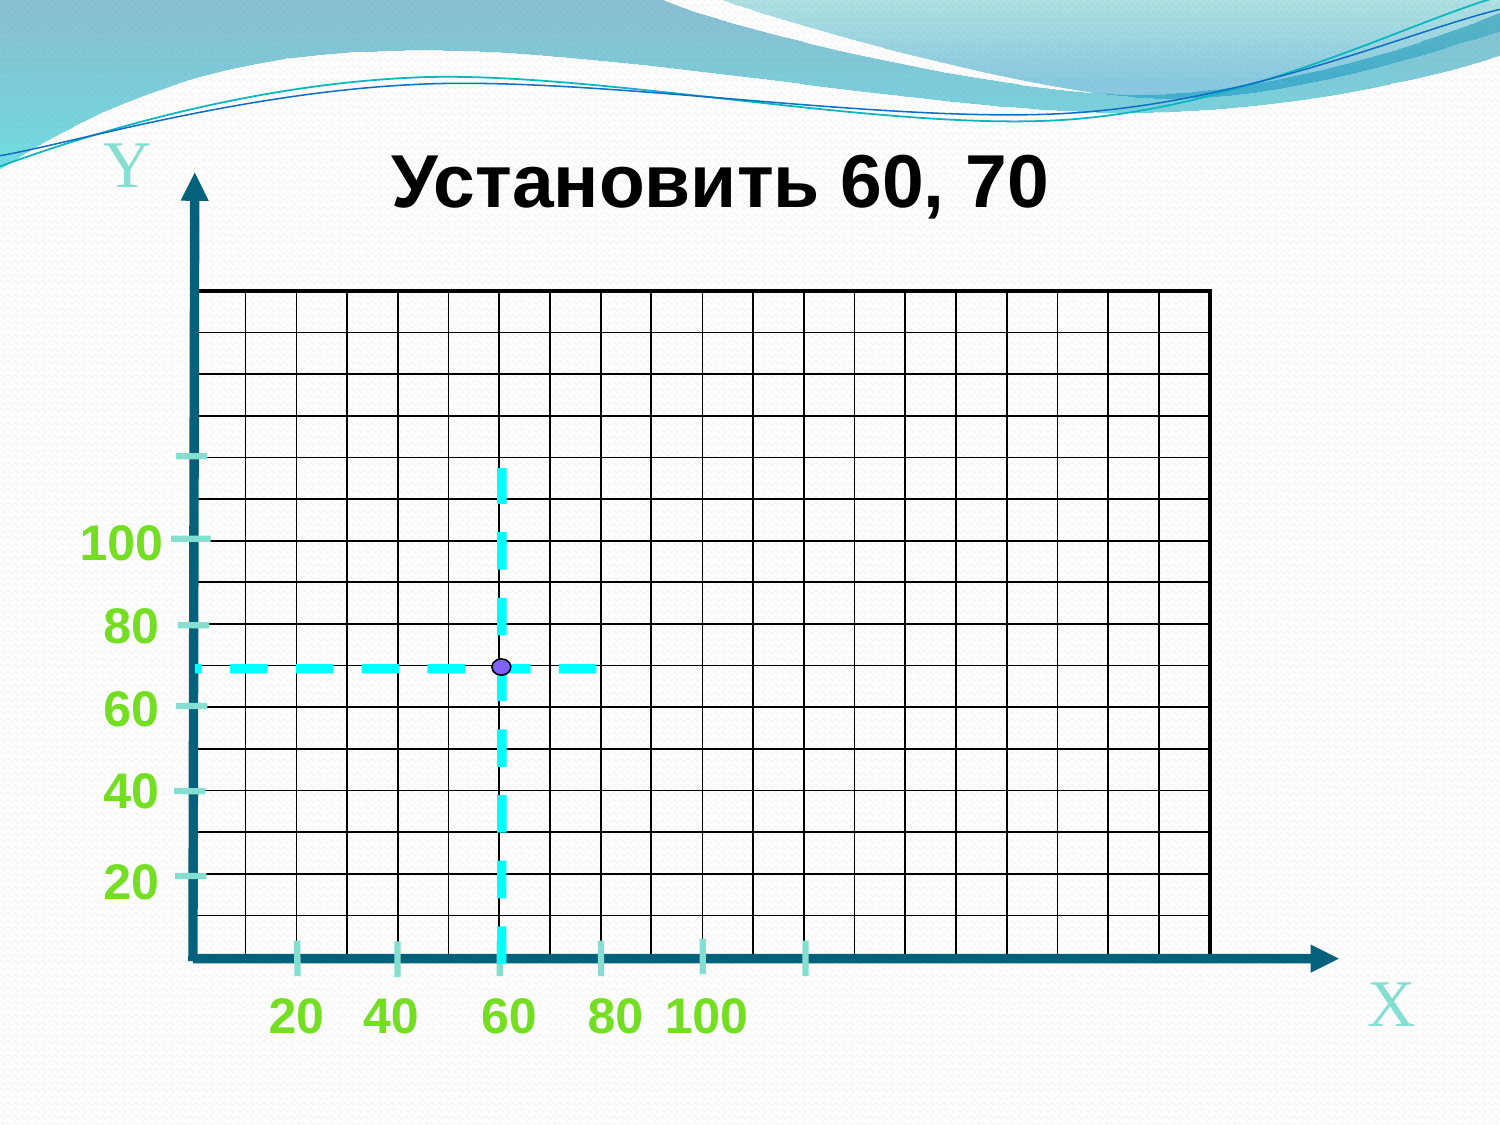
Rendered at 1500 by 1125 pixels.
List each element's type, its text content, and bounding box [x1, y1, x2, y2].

table_cell [297, 417, 346, 457]
table_cell [906, 417, 955, 457]
table_cell [855, 500, 904, 540]
table_cell [1160, 791, 1208, 831]
table_cell [652, 625, 702, 665]
table_cell [1160, 875, 1208, 915]
table_cell [348, 916, 397, 955]
table_cell [297, 916, 346, 955]
table_cell [297, 875, 346, 915]
table_cell [855, 458, 904, 498]
table_cell [652, 458, 702, 498]
table_cell [855, 625, 904, 665]
table_cell [652, 791, 702, 831]
text_box 60 [88, 668, 184, 744]
table_cell [602, 583, 650, 623]
table_cell [652, 333, 702, 373]
table_cell [805, 791, 854, 831]
table_cell [348, 750, 397, 790]
table_cell [602, 500, 650, 540]
table_cell [754, 666, 803, 706]
table_cell [1058, 791, 1107, 831]
table_cell [500, 791, 549, 831]
table_cell [348, 583, 397, 623]
table_cell [297, 583, 346, 623]
table_cell [551, 583, 600, 623]
table_cell [551, 542, 600, 581]
table_cell [1109, 417, 1158, 457]
table_cell [703, 833, 752, 873]
table_cell [906, 375, 955, 415]
table_cell [197, 375, 245, 415]
table_cell [703, 458, 752, 498]
table_cell [602, 833, 650, 873]
table_cell [399, 542, 448, 581]
table_cell [1058, 916, 1107, 955]
table_cell [1160, 417, 1208, 457]
table_cell [1008, 375, 1057, 415]
table_cell [855, 916, 904, 955]
table_cell [449, 375, 498, 415]
table_cell [197, 875, 245, 915]
table_cell [348, 708, 397, 748]
table_cell [754, 750, 803, 790]
table_cell [602, 458, 650, 498]
table_cell [602, 875, 650, 915]
table_cell [449, 833, 498, 873]
table_cell [246, 625, 296, 665]
table_cell [348, 500, 397, 540]
text_box Y [88, 113, 172, 209]
table_cell [652, 500, 702, 540]
table_cell [297, 542, 346, 581]
table_cell [602, 625, 650, 665]
table_cell [500, 458, 549, 498]
table_cell [197, 500, 245, 540]
table_cell [500, 542, 549, 581]
table_cell [1109, 708, 1158, 748]
table_cell [348, 458, 397, 498]
table_cell [957, 875, 1006, 915]
table_cell [197, 666, 245, 706]
table_cell [957, 500, 1006, 540]
table_cell [805, 458, 854, 498]
table_cell [754, 542, 803, 581]
table_cell [957, 458, 1006, 498]
table_cell [957, 833, 1006, 873]
table_cell [906, 458, 955, 498]
table_cell [1008, 625, 1057, 665]
table_cell [805, 417, 854, 457]
table_cell [297, 833, 346, 873]
table_cell [246, 708, 296, 748]
table_cell [906, 625, 955, 665]
table_cell [500, 500, 549, 540]
table_cell [500, 583, 549, 623]
table_cell [703, 625, 752, 665]
table_header [1058, 293, 1107, 332]
table_cell [906, 833, 955, 873]
table_cell [1008, 583, 1057, 623]
table_cell [652, 875, 702, 915]
table_cell [500, 375, 549, 415]
table_cell [197, 583, 245, 623]
table_cell [246, 417, 296, 457]
table_cell [1160, 333, 1208, 373]
table_cell [297, 750, 346, 790]
table_cell [602, 708, 650, 748]
table_cell [957, 750, 1006, 790]
table_cell [297, 625, 346, 665]
table_cell [855, 875, 904, 915]
table_cell [652, 750, 702, 790]
table_header [602, 293, 650, 332]
table_cell [1160, 833, 1208, 873]
table_cell [399, 666, 448, 706]
table_cell [449, 791, 498, 831]
table_cell [957, 375, 1006, 415]
table_cell [1109, 583, 1158, 623]
table_cell [348, 875, 397, 915]
table_cell [246, 375, 296, 415]
table_cell [957, 542, 1006, 581]
table_cell [754, 333, 803, 373]
table_cell [1008, 708, 1057, 748]
table_cell [197, 916, 245, 955]
table_cell [805, 542, 854, 581]
table_cell [1160, 375, 1208, 415]
table_cell [297, 666, 346, 706]
table_cell [805, 583, 854, 623]
table_cell [297, 375, 346, 415]
table_cell [1109, 333, 1158, 373]
table_cell [652, 375, 702, 415]
table_cell [399, 500, 448, 540]
table_header [246, 293, 296, 332]
table_cell [805, 333, 854, 373]
table_cell [957, 708, 1006, 748]
table_cell [602, 333, 650, 373]
table_cell [1058, 458, 1107, 498]
table_header [1008, 293, 1057, 332]
table_header [805, 293, 854, 332]
table_cell [652, 833, 702, 873]
table_cell [855, 833, 904, 873]
table_cell [348, 333, 397, 373]
table_cell [551, 916, 600, 955]
text_box 100 [64, 503, 195, 579]
table_cell [1160, 916, 1208, 955]
table_cell [246, 833, 296, 873]
table_cell [1008, 417, 1057, 457]
table_cell [297, 791, 346, 831]
table_cell [399, 708, 448, 748]
table_header [754, 293, 803, 332]
table_cell [500, 916, 549, 955]
table_cell [500, 750, 549, 790]
table_header [1160, 293, 1208, 332]
table_cell [197, 458, 245, 498]
table_cell [805, 750, 854, 790]
table_cell [449, 750, 498, 790]
table_cell [500, 333, 549, 373]
table_cell [246, 666, 296, 706]
table_cell [551, 375, 600, 415]
table_cell [399, 583, 448, 623]
table_cell [855, 417, 904, 457]
table_cell [500, 666, 549, 706]
table_cell [399, 625, 448, 665]
table_cell [703, 500, 752, 540]
table_header [297, 293, 346, 332]
table_cell [399, 833, 448, 873]
table_header [906, 293, 955, 332]
table_header [197, 293, 245, 332]
table_header [449, 293, 498, 332]
table_cell [1058, 625, 1107, 665]
table_cell [1058, 833, 1107, 873]
table_cell [652, 916, 702, 955]
table_cell [805, 916, 854, 955]
table_cell [957, 625, 1006, 665]
table_cell [1160, 458, 1208, 498]
table_cell [1008, 542, 1057, 581]
table_cell [551, 791, 600, 831]
table_cell [348, 833, 397, 873]
table_cell [551, 333, 600, 373]
table_cell [246, 458, 296, 498]
table_cell [246, 750, 296, 790]
table_cell [855, 708, 904, 748]
table_cell [602, 791, 650, 831]
table_cell [1058, 375, 1107, 415]
table_cell [449, 458, 498, 498]
table_header [703, 293, 752, 332]
text_box 100 [649, 976, 780, 1051]
table_cell [703, 916, 752, 955]
table_cell [703, 875, 752, 915]
table_cell [1008, 916, 1057, 955]
table_cell [197, 542, 245, 581]
table_header [652, 293, 702, 332]
table_cell [197, 417, 245, 457]
table_cell [855, 583, 904, 623]
text_box 80 [572, 976, 649, 1051]
table_cell [1109, 458, 1158, 498]
table_cell [399, 916, 448, 955]
table_cell [297, 458, 346, 498]
table_cell [855, 750, 904, 790]
table_cell [500, 833, 549, 873]
table_cell [906, 916, 955, 955]
table_header [399, 293, 448, 332]
table_header [348, 293, 397, 332]
table_cell [906, 583, 955, 623]
table_cell [703, 542, 752, 581]
text_box Установить 60, 70 [324, 125, 1117, 231]
text_box 40 [88, 751, 184, 827]
table_cell [754, 458, 803, 498]
table_cell [399, 417, 448, 457]
table_cell [906, 500, 955, 540]
table_cell [246, 500, 296, 540]
table_cell [197, 833, 245, 873]
table_header [957, 293, 1006, 332]
table_cell [399, 875, 448, 915]
table_cell [703, 333, 752, 373]
table_cell [602, 666, 650, 706]
table_cell [551, 750, 600, 790]
table_cell [957, 583, 1006, 623]
table_cell [399, 458, 448, 498]
table_cell [754, 916, 803, 955]
table_cell [348, 666, 397, 706]
table_cell [500, 708, 549, 748]
table_cell [957, 791, 1006, 831]
table_cell [1109, 500, 1158, 540]
table_cell [957, 333, 1006, 373]
text_box 20 [88, 841, 184, 917]
table_cell [246, 333, 296, 373]
table_cell [1008, 791, 1057, 831]
table_cell [449, 417, 498, 457]
table_cell [449, 625, 498, 665]
table_cell [1008, 666, 1057, 706]
table_cell [652, 417, 702, 457]
table_cell [754, 625, 803, 665]
table_cell [602, 542, 650, 581]
table_cell [399, 791, 448, 831]
table_cell [906, 791, 955, 831]
table_cell [652, 542, 702, 581]
table_header [1109, 293, 1158, 332]
table_cell [551, 875, 600, 915]
table_cell [754, 500, 803, 540]
table_cell [551, 666, 600, 706]
table_cell [348, 625, 397, 665]
table_cell [754, 833, 803, 873]
table_cell [348, 542, 397, 581]
table_cell [703, 417, 752, 457]
table_cell [703, 708, 752, 748]
table_cell [246, 791, 296, 831]
table_cell [1058, 583, 1107, 623]
text_box 60 [466, 976, 561, 1051]
table_cell [551, 417, 600, 457]
table_cell [399, 375, 448, 415]
text_box 80 [88, 586, 184, 661]
table_cell [500, 875, 549, 915]
table_cell [1008, 458, 1057, 498]
table_cell [399, 750, 448, 790]
table_cell [957, 666, 1006, 706]
table_cell [754, 708, 803, 748]
table_cell [602, 375, 650, 415]
table_cell [1160, 500, 1208, 540]
table_cell [805, 500, 854, 540]
table_cell [551, 833, 600, 873]
table_cell [449, 708, 498, 748]
table_cell [703, 750, 752, 790]
table_cell [500, 417, 549, 457]
table_cell [906, 333, 955, 373]
table_cell [399, 333, 448, 373]
table_cell [754, 375, 803, 415]
text_box [806, 952, 1339, 965]
table_cell [906, 708, 955, 748]
table_cell [500, 625, 549, 665]
text_box 20 [253, 976, 348, 1051]
table_cell [1109, 833, 1158, 873]
table_cell [297, 708, 346, 748]
text_box [491, 658, 511, 676]
table_header [500, 293, 549, 332]
table_cell [754, 875, 803, 915]
table_cell [551, 500, 600, 540]
table_cell [551, 458, 600, 498]
table_cell [1160, 583, 1208, 623]
table_cell [906, 666, 955, 706]
table_cell [551, 708, 600, 748]
table_cell [602, 916, 650, 955]
table_cell [197, 750, 245, 790]
table_cell [754, 791, 803, 831]
table_cell [1109, 625, 1158, 665]
table_header [855, 293, 904, 332]
table_cell [652, 666, 702, 706]
table_cell [906, 750, 955, 790]
table_cell [1160, 666, 1208, 706]
table_cell [246, 583, 296, 623]
table_cell [348, 791, 397, 831]
table_cell [1058, 500, 1107, 540]
table_cell [703, 666, 752, 706]
table_cell [906, 542, 955, 581]
table_cell [449, 500, 498, 540]
text_box [188, 172, 201, 456]
table_cell [197, 791, 245, 831]
text_box X [1352, 952, 1436, 1047]
table_cell [1160, 542, 1208, 581]
table_cell [703, 375, 752, 415]
table_cell [197, 708, 245, 748]
table_header [551, 293, 600, 332]
table_cell [246, 916, 296, 955]
table_cell [449, 666, 498, 706]
table_cell [1109, 375, 1158, 415]
table_cell [1058, 666, 1107, 706]
table_cell [855, 542, 904, 581]
table_cell [197, 625, 245, 665]
table_cell [1058, 417, 1107, 457]
table_cell [1109, 542, 1158, 581]
table_cell [957, 916, 1006, 955]
table_cell [449, 916, 498, 955]
table_cell [1008, 333, 1057, 373]
table_cell [551, 625, 600, 665]
table_cell [805, 875, 854, 915]
table_cell [1160, 625, 1208, 665]
table_cell [197, 333, 245, 373]
table_cell [805, 666, 854, 706]
table_cell [602, 750, 650, 790]
table_cell [1008, 833, 1057, 873]
table_cell [602, 417, 650, 457]
table_cell [246, 542, 296, 581]
text_box 40 [348, 976, 443, 1051]
table_cell [297, 333, 346, 373]
table_cell [805, 708, 854, 748]
table_cell [297, 500, 346, 540]
table_cell [449, 542, 498, 581]
table_cell [1058, 708, 1107, 748]
table_cell [855, 333, 904, 373]
table_cell [1160, 708, 1208, 748]
table_cell [1109, 791, 1158, 831]
table_cell [1058, 333, 1107, 373]
table_cell [1008, 875, 1057, 915]
table_cell [703, 583, 752, 623]
table_cell [805, 625, 854, 665]
table_cell [1058, 750, 1107, 790]
table_cell [1109, 916, 1158, 955]
table_cell [652, 708, 702, 748]
table_cell [449, 875, 498, 915]
table_cell [1008, 750, 1057, 790]
table_cell [703, 791, 752, 831]
table_cell [805, 833, 854, 873]
table_cell [1160, 750, 1208, 790]
table_cell [1109, 750, 1158, 790]
table_cell [1109, 666, 1158, 706]
table_cell [1058, 875, 1107, 915]
table_cell [754, 417, 803, 457]
table_cell [348, 375, 397, 415]
table_cell [449, 583, 498, 623]
table_cell [652, 583, 702, 623]
table_cell [855, 666, 904, 706]
table_cell [957, 417, 1006, 457]
table_cell [855, 791, 904, 831]
table_cell [1058, 542, 1107, 581]
table_cell [246, 875, 296, 915]
table_cell [754, 583, 803, 623]
table_cell [348, 417, 397, 457]
table_cell [449, 333, 498, 373]
table_cell [906, 875, 955, 915]
table_cell [805, 375, 854, 415]
table_cell [1008, 500, 1057, 540]
table_cell [855, 375, 904, 415]
table_cell [1109, 875, 1158, 915]
